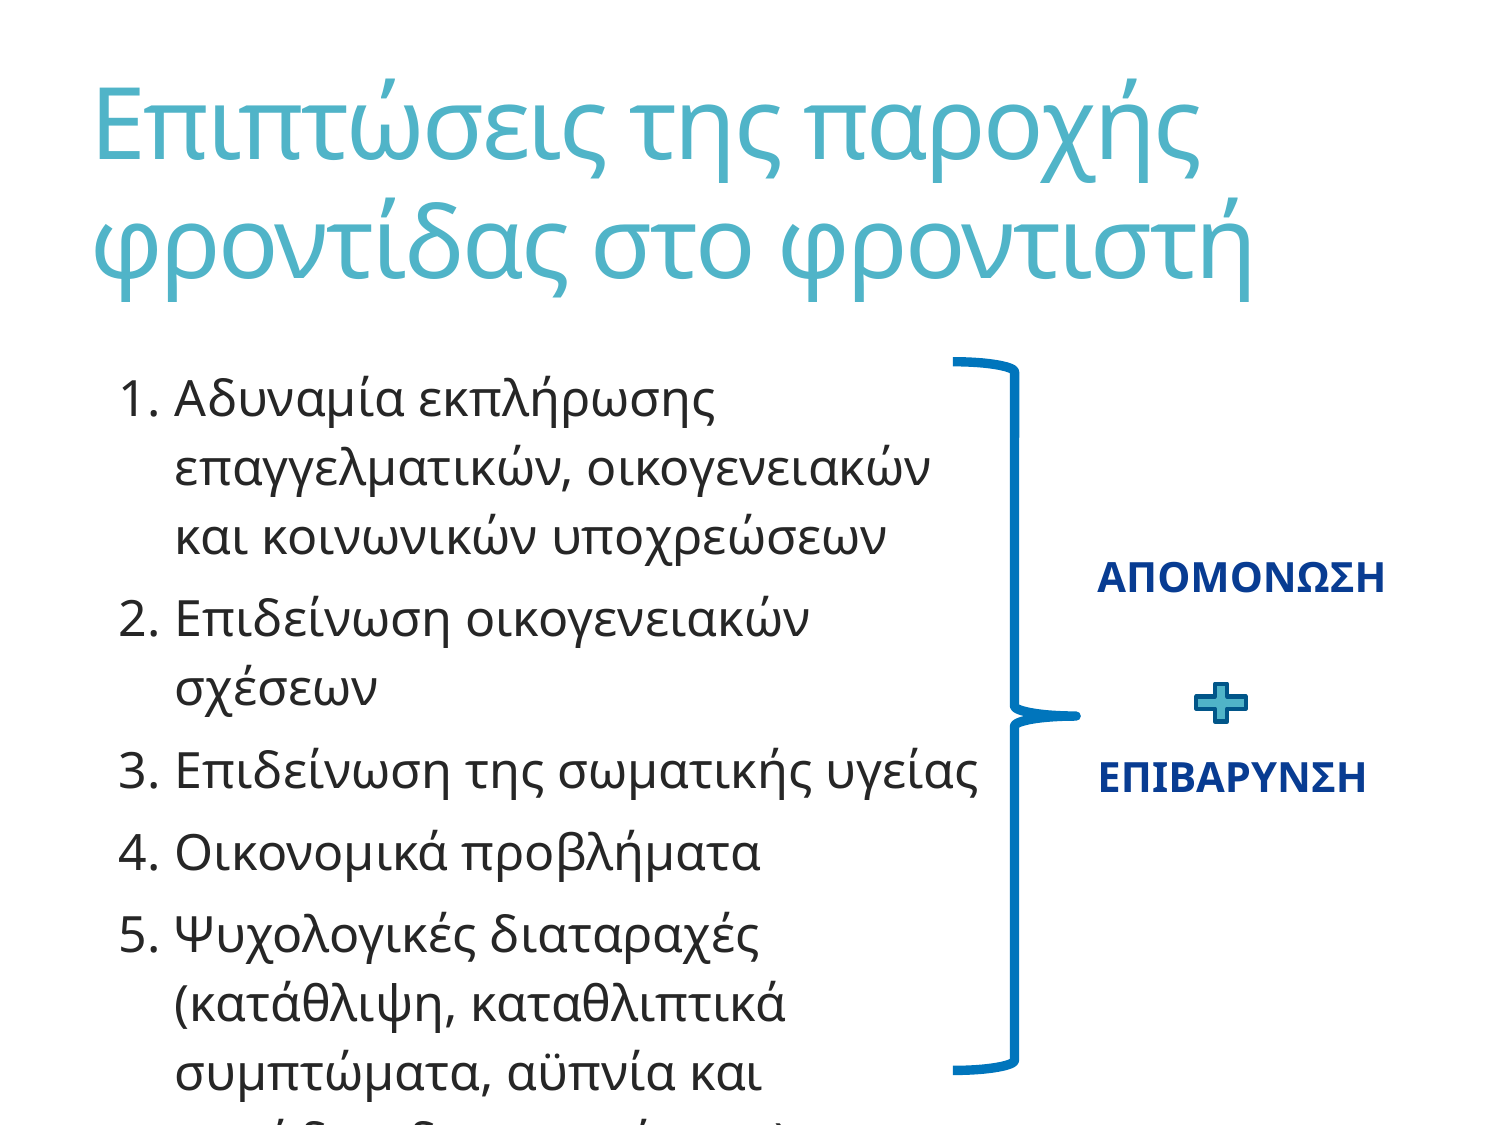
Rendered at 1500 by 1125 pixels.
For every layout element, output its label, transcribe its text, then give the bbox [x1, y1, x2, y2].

list Αδυναμία εκπλήρωσης επαγγελματικών, οικογενειακών και κοινωνικών υποχρεώσεων Επιδείνωση οικογενειακών σχέσεων Επιδείνωση της σωματικής υγείας Οικονομικά προβλήματα Ψυχολογικές διαταραχές (κατάθλιψη, καταθλιπτικά συμπτώματα, αϋπνία και αγχώδεις διαταραχές, κ.α) [103, 349, 1008, 1125]
text_box [952, 361, 1077, 1071]
text_box ΑΠΟΜΟΝΩΣΗ ΕΠΙΒΑΡΥΝΣΗ [1082, 543, 1486, 859]
text_box [1196, 683, 1246, 722]
title Επιπτώσεις της παροχής φροντίδας στο φροντιστή [75, 188, 1425, 314]
